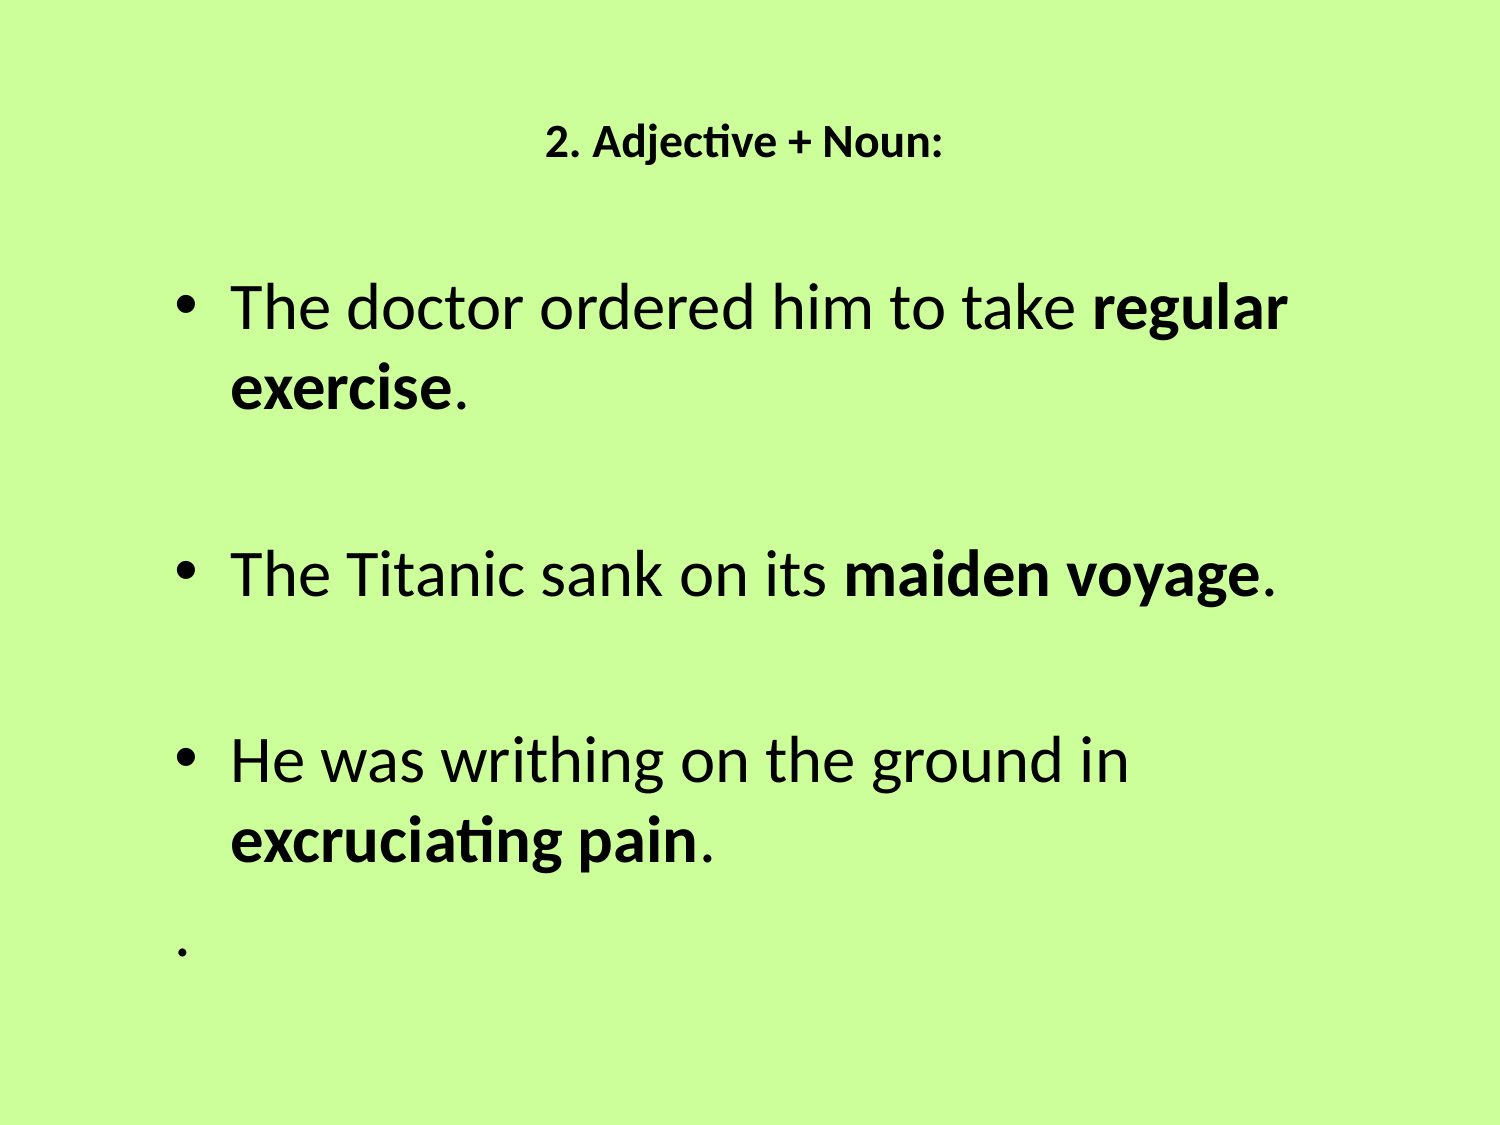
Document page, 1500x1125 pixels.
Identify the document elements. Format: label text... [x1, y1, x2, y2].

list The doctor ordered him to take regular exercise. The Titanic sank on its maiden voyage. He was writhing on the ground in excruciating pain. . [159, 255, 1329, 998]
title 2. Adjective + Noun: [75, 45, 1425, 233]
